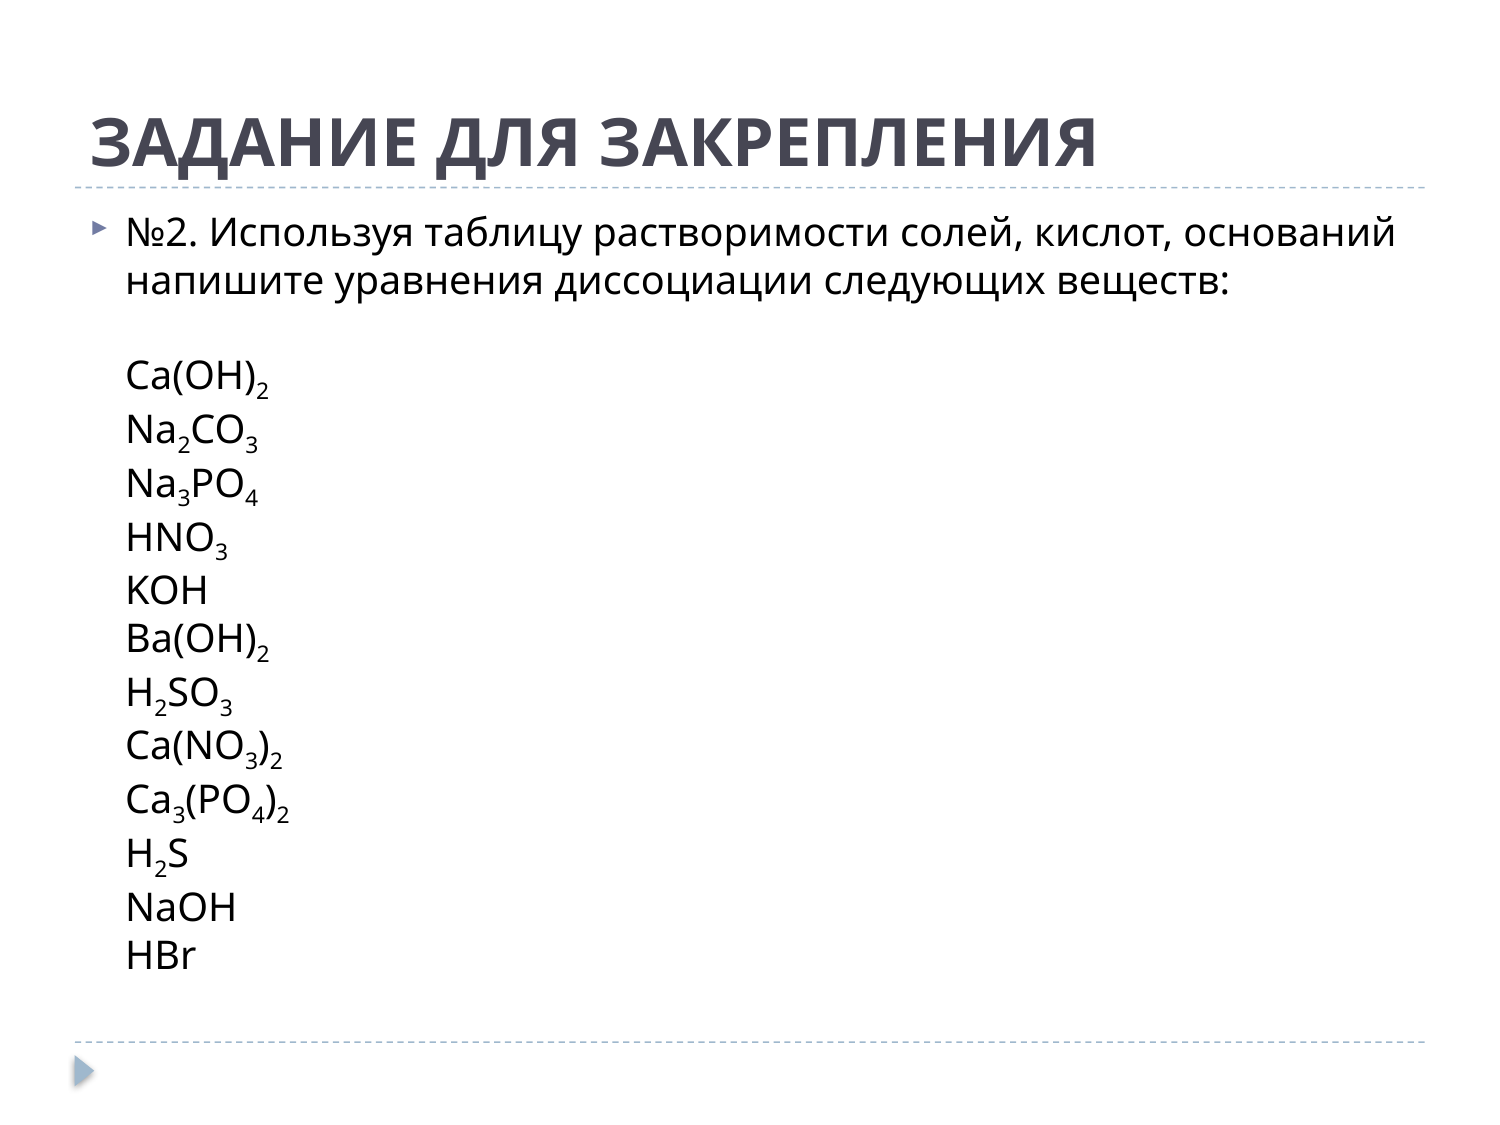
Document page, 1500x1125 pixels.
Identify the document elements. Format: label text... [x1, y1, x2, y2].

list №2. Используя таблицу растворимости солей, кислот, оснований напишите уравнения диссоциации следующих веществ: Ca(OH)2 Na2CO3 Na3PO4 HNO3 KOH Ba(OH)2 H2SO3 Ca(NO3)2 Ca3(PO4)2 H2S NaOH HBr [75, 200, 1425, 1071]
title ЗАДАНИЕ ДЛЯ ЗАКРЕПЛЕНИЯ [75, 24, 1425, 188]
